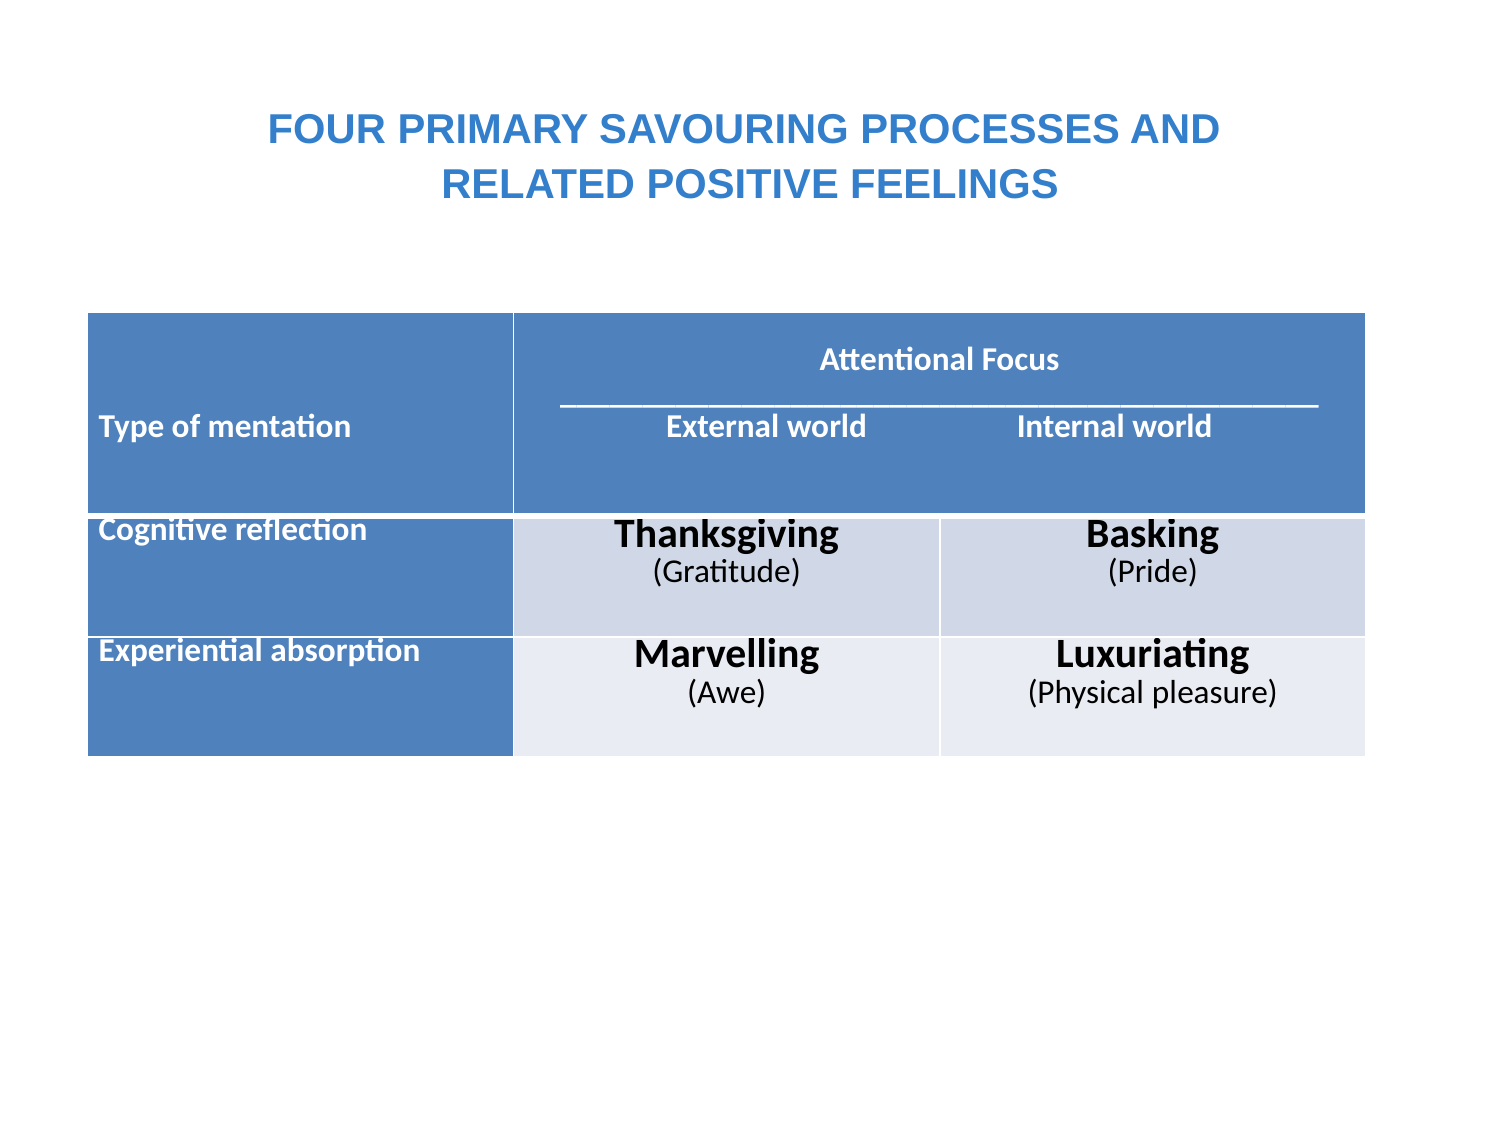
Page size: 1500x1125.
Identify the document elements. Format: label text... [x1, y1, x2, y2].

table_cell Cognitive reflection [88, 519, 513, 636]
table_header Type of mentation [88, 313, 513, 513]
table_cell Luxuriating (Physical pleasure) [941, 638, 1365, 756]
table_cell Basking (Pride) [941, 519, 1365, 636]
text_box FOUR PRIMARY SAVOURING PROCESSES AND RELATED POSITIVE FEELINGS [250, 89, 1250, 178]
table_cell Thanksgiving (Gratitude) [514, 519, 939, 636]
table_cell Marvelling (Awe) [514, 638, 939, 756]
table_header Attentional Focus ______________________________________________ External world Internal world [514, 313, 1365, 513]
table_cell Experiential absorption [88, 638, 513, 756]
